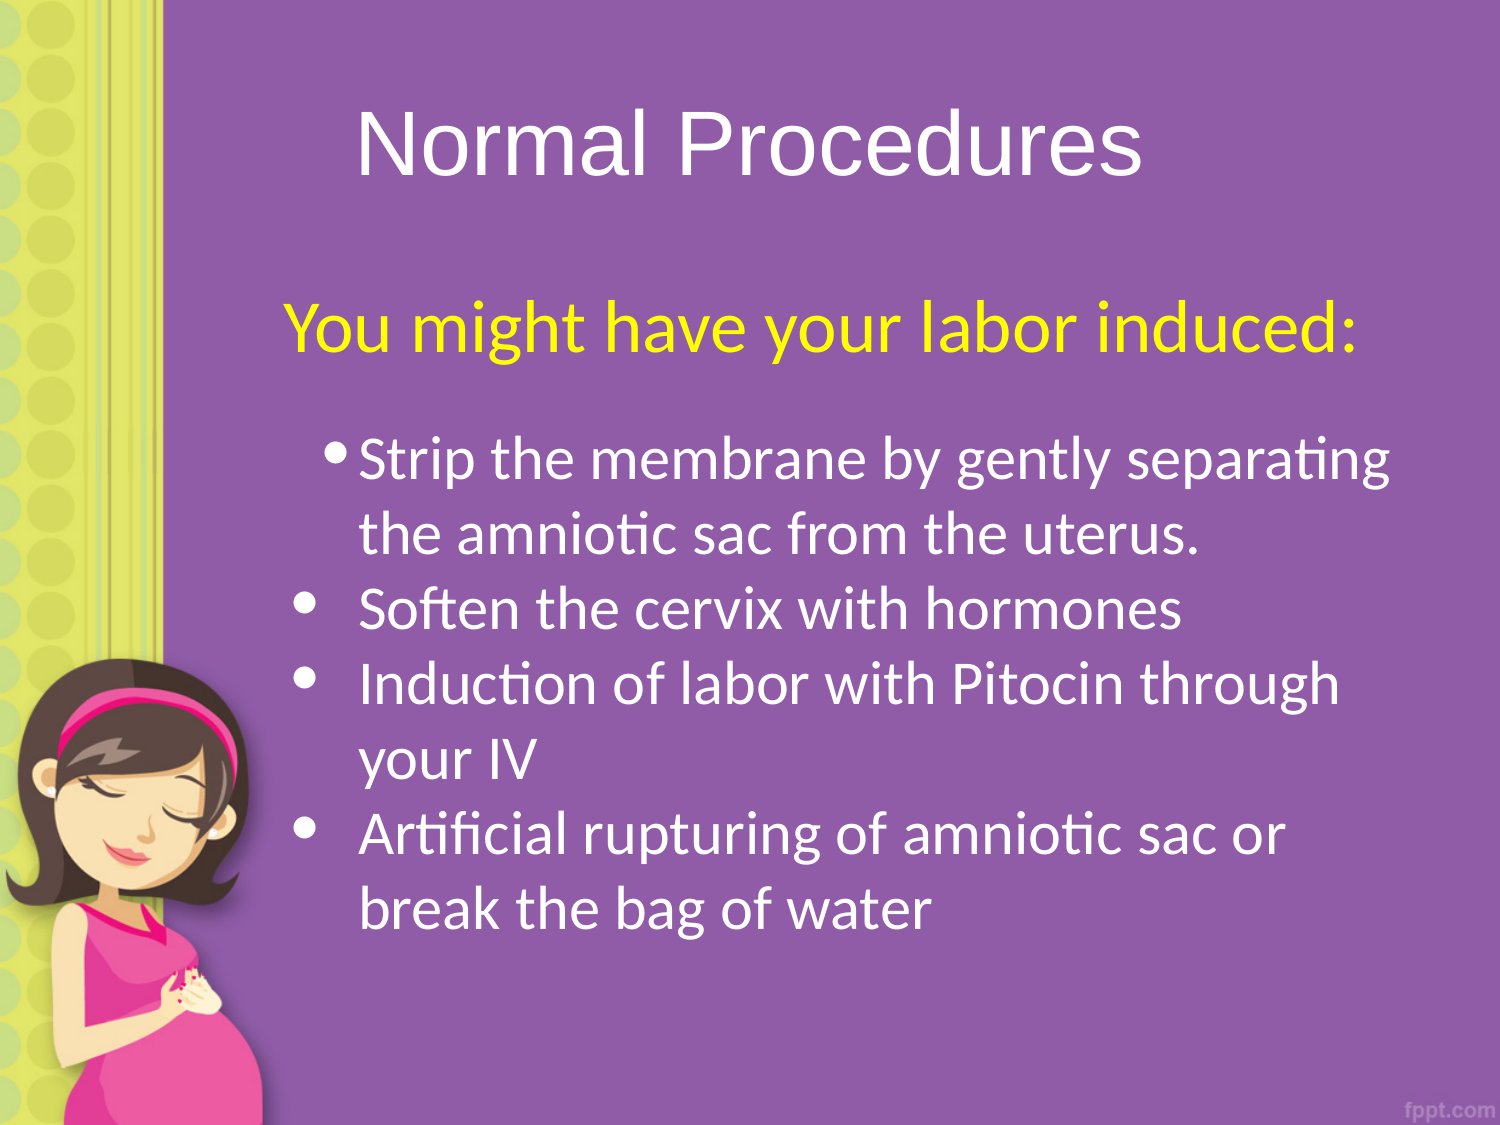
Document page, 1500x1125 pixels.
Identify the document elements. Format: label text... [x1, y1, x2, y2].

title Normal Procedures [75, 45, 1425, 233]
list You might have your labor induced: Strip the membrane by gently separating the amniotic sac from the uterus. Soften the cervix with hormones Induction of labor with Pitocin through your IV Artificial rupturing of amniotic sac or break the bag of water [268, 262, 1455, 1005]
picture [0, 0, 1500, 1125]
